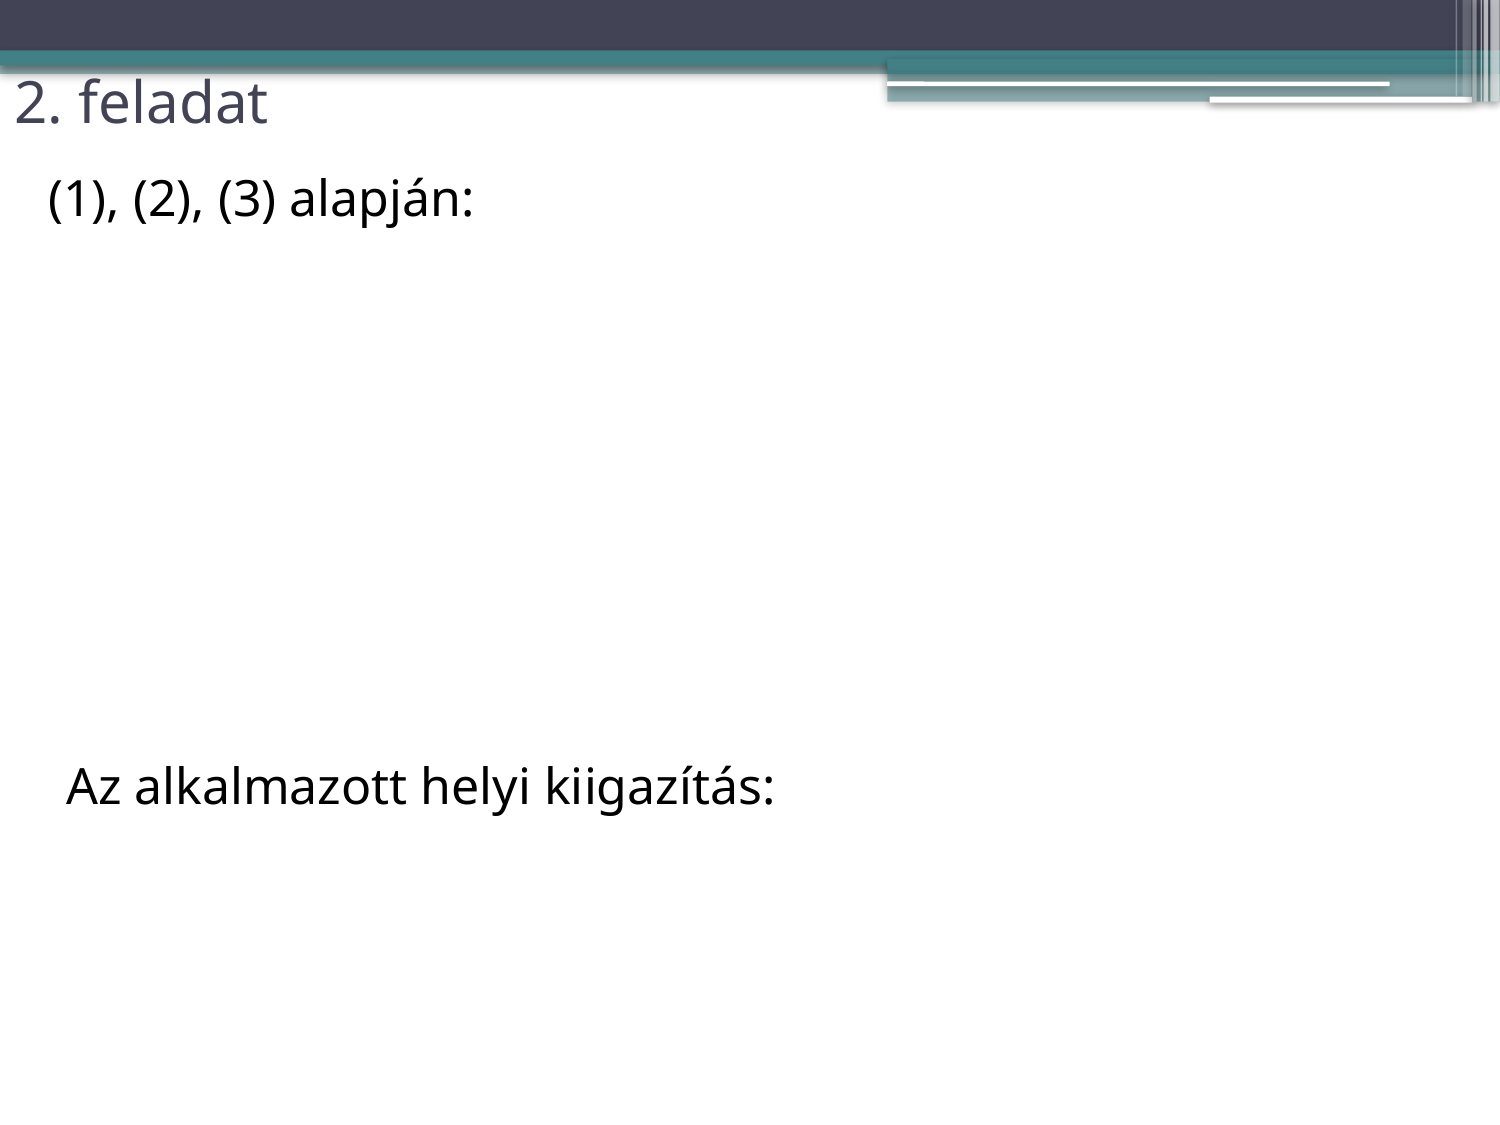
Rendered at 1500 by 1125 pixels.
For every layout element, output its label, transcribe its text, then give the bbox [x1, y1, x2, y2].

title 2. feladat [0, 42, 890, 159]
